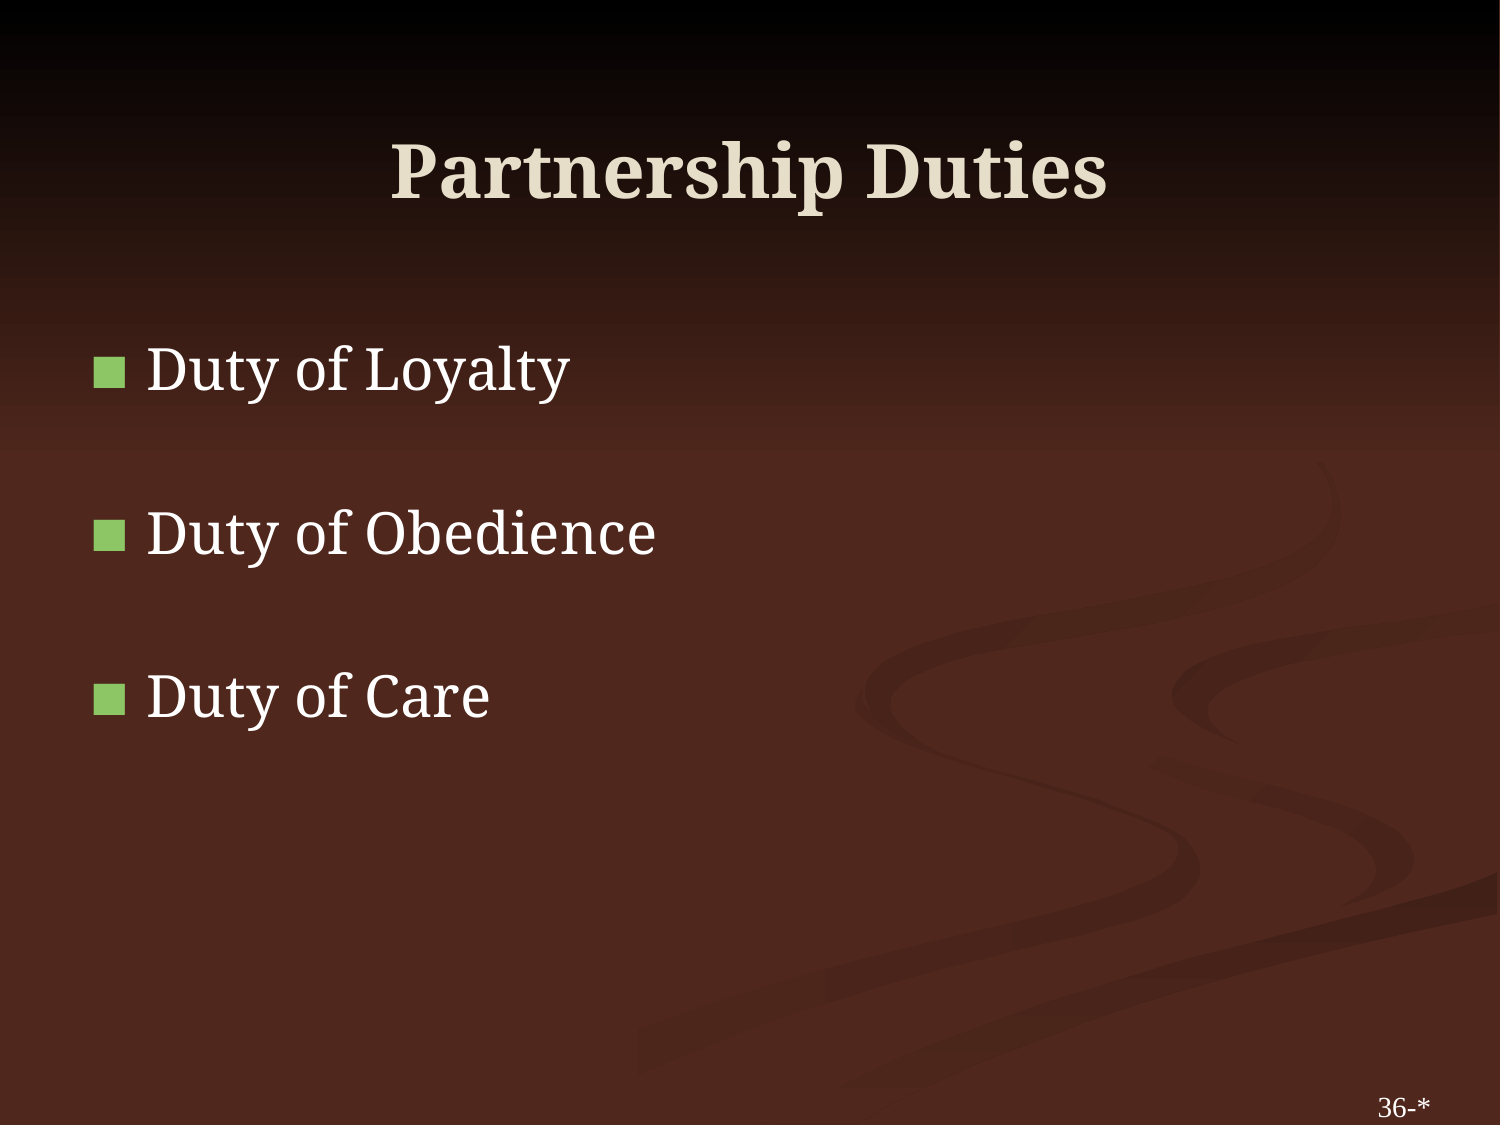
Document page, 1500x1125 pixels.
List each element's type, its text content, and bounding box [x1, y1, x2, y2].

text_box 36-* [1362, 1081, 1500, 1125]
title Partnership Duties [75, 75, 1425, 263]
list Duty of Loyalty Duty of Obedience Duty of Care [75, 324, 1425, 1068]
